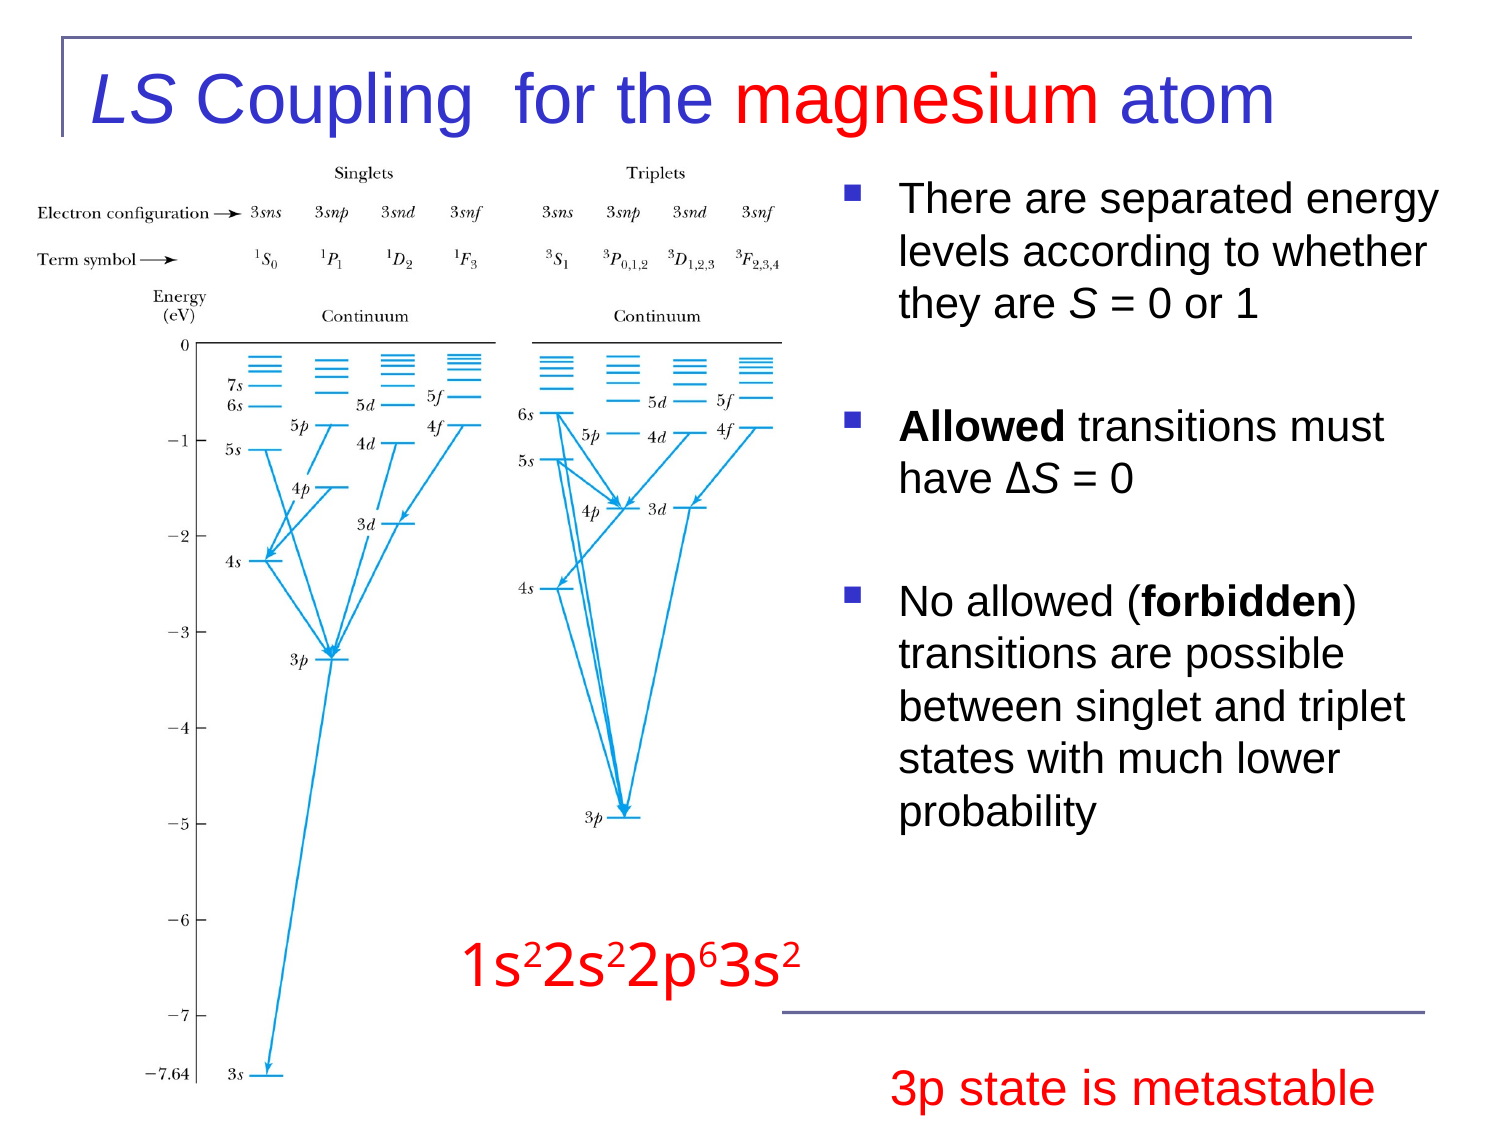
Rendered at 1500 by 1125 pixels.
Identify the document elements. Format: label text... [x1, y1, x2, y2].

list There are separated energy levels according to whether they are S = 0 or 1 Allowed transitions must have ΔS = 0 No allowed (forbidden) transitions are possible between singlet and triplet states with much lower probability [827, 162, 1465, 988]
text_box 3p state is metastable [875, 1048, 1500, 1123]
picture [37, 162, 782, 1084]
title LS Coupling for the magnesium atom [75, 45, 1425, 233]
text_box 1s22s22p63s2 [785, 918, 1179, 1006]
